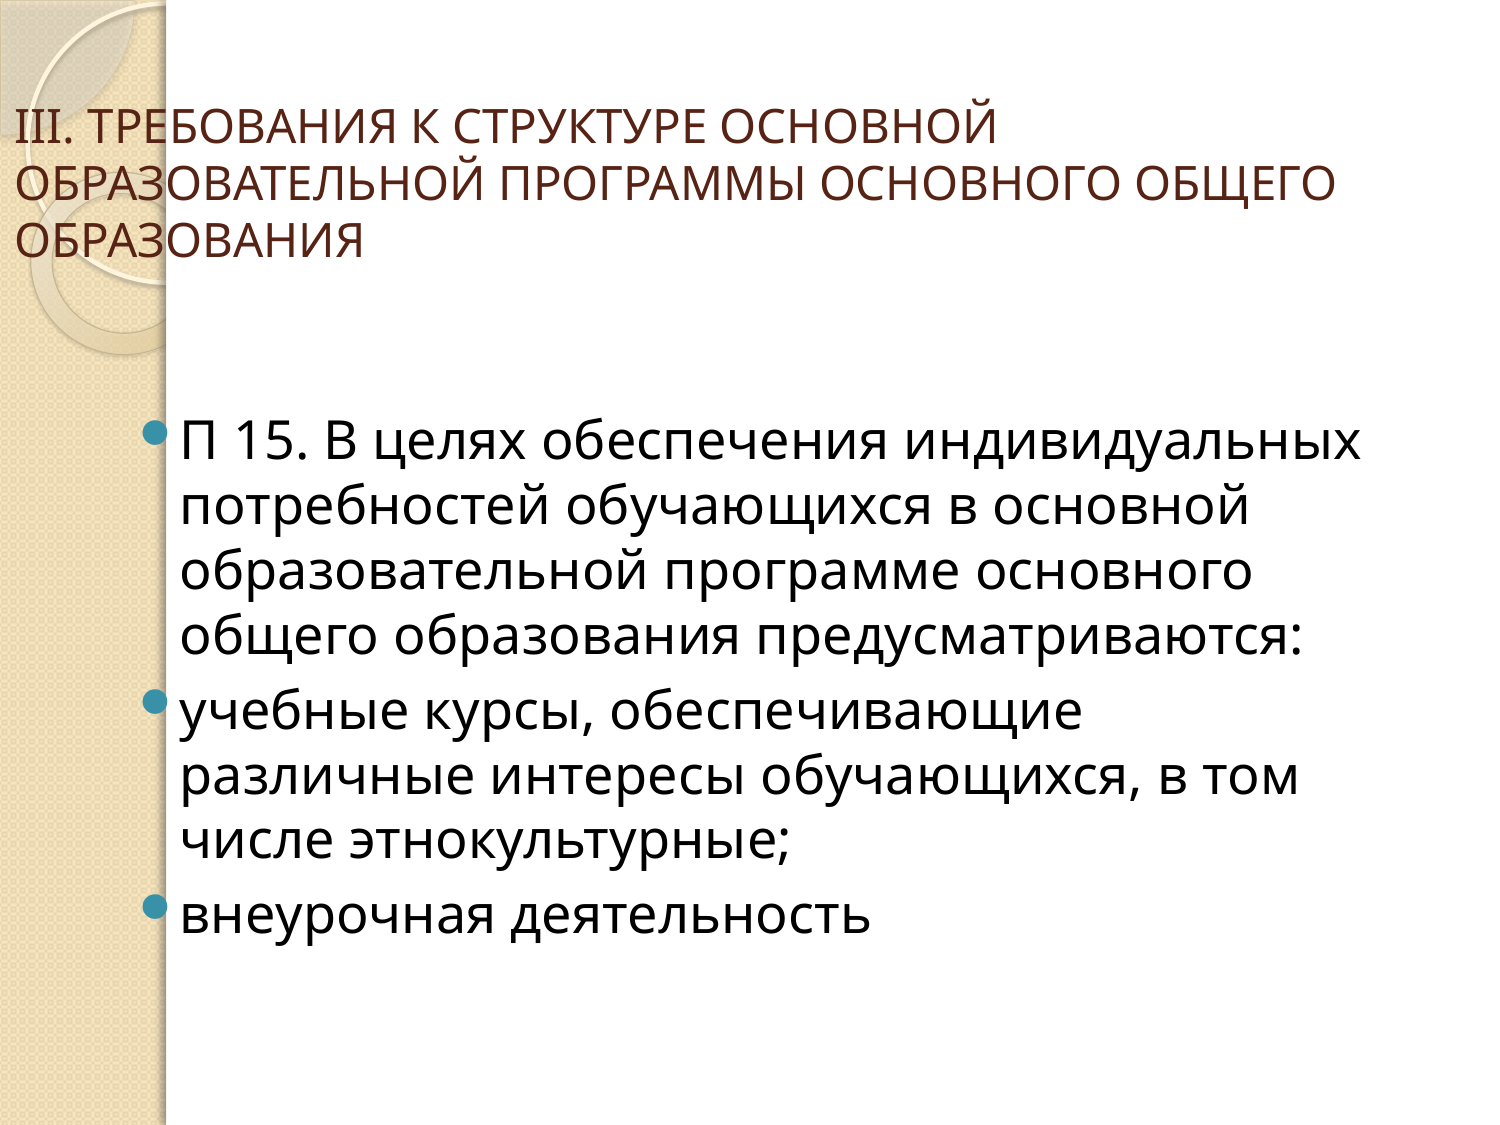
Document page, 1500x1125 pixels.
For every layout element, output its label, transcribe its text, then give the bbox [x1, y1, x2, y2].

title III. Требования к структуре основной образовательной программы основного общего образования [0, 87, 1425, 275]
list П 15. В целях обеспечения индивидуальных потребностей обучающихся в основной образовательной программе основного общего образования предусматриваются: учебные курсы, обеспечивающие различные интересы обучающихся, в том числе этнокультурные; внеурочная деятельность [112, 398, 1400, 1005]
